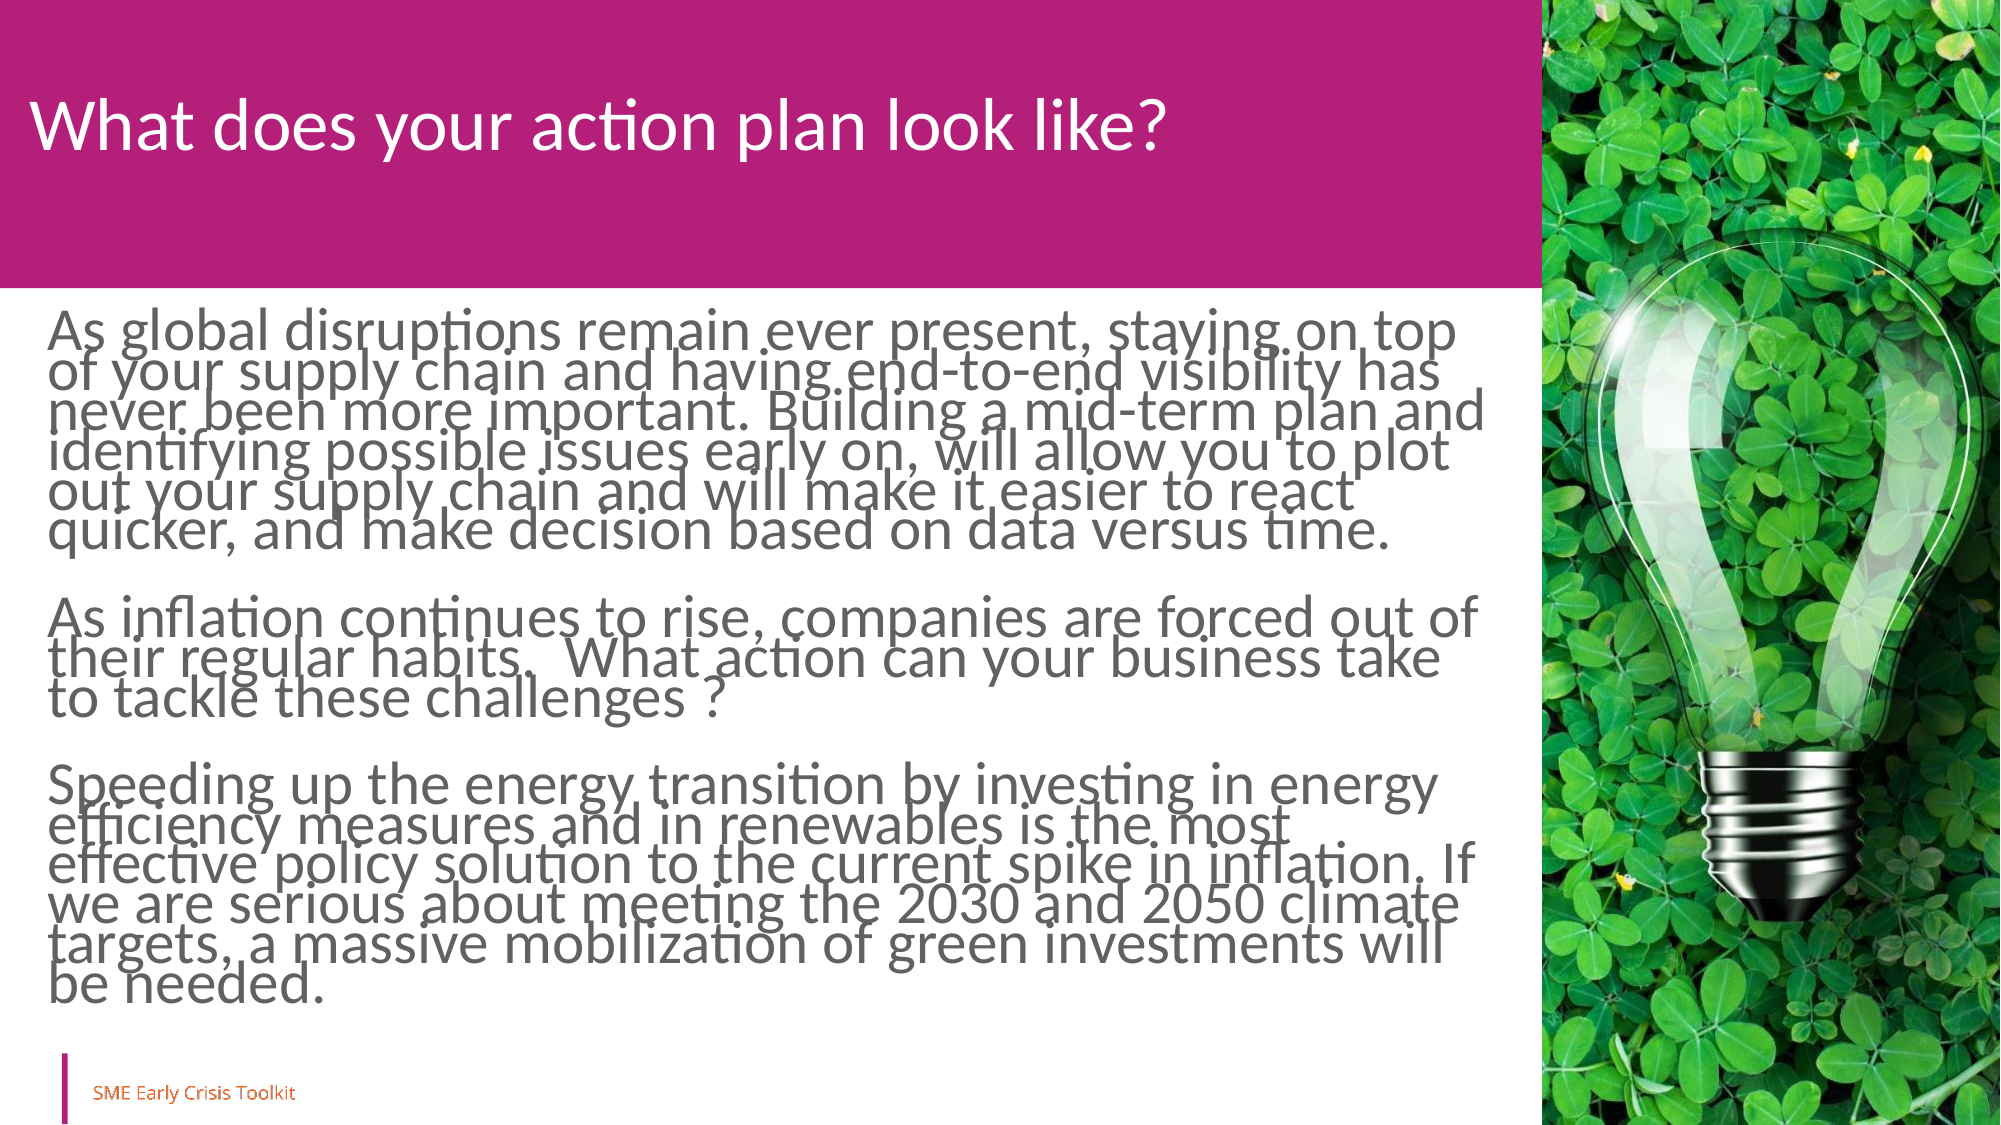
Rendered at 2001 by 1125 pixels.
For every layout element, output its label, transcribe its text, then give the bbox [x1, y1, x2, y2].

picture [83, 1080, 295, 1104]
picture [1542, 0, 2000, 1125]
list As global disruptions remain ever present, staying on top of your supply chain and having end-to-end visibility has never been more important. Building a mid-term plan and identifying possible issues early on, will allow you to plot out your supply chain and will make it easier to react quicker, and make decision based on data versus time. As inflation continues to rise, companies are forced out of their regular habits. What action can your business take to tackle these challenges ? Speeding up the energy transition by investing in energy efficiency measures and in renewables is the most effective policy solution to the current spike in inflation. If we are serious about meeting the 2030 and 2050 climate targets, a massive mobilization of green investments will be needed. [32, 315, 1508, 1038]
text_box What does your action plan look like? [14, 0, 1473, 173]
